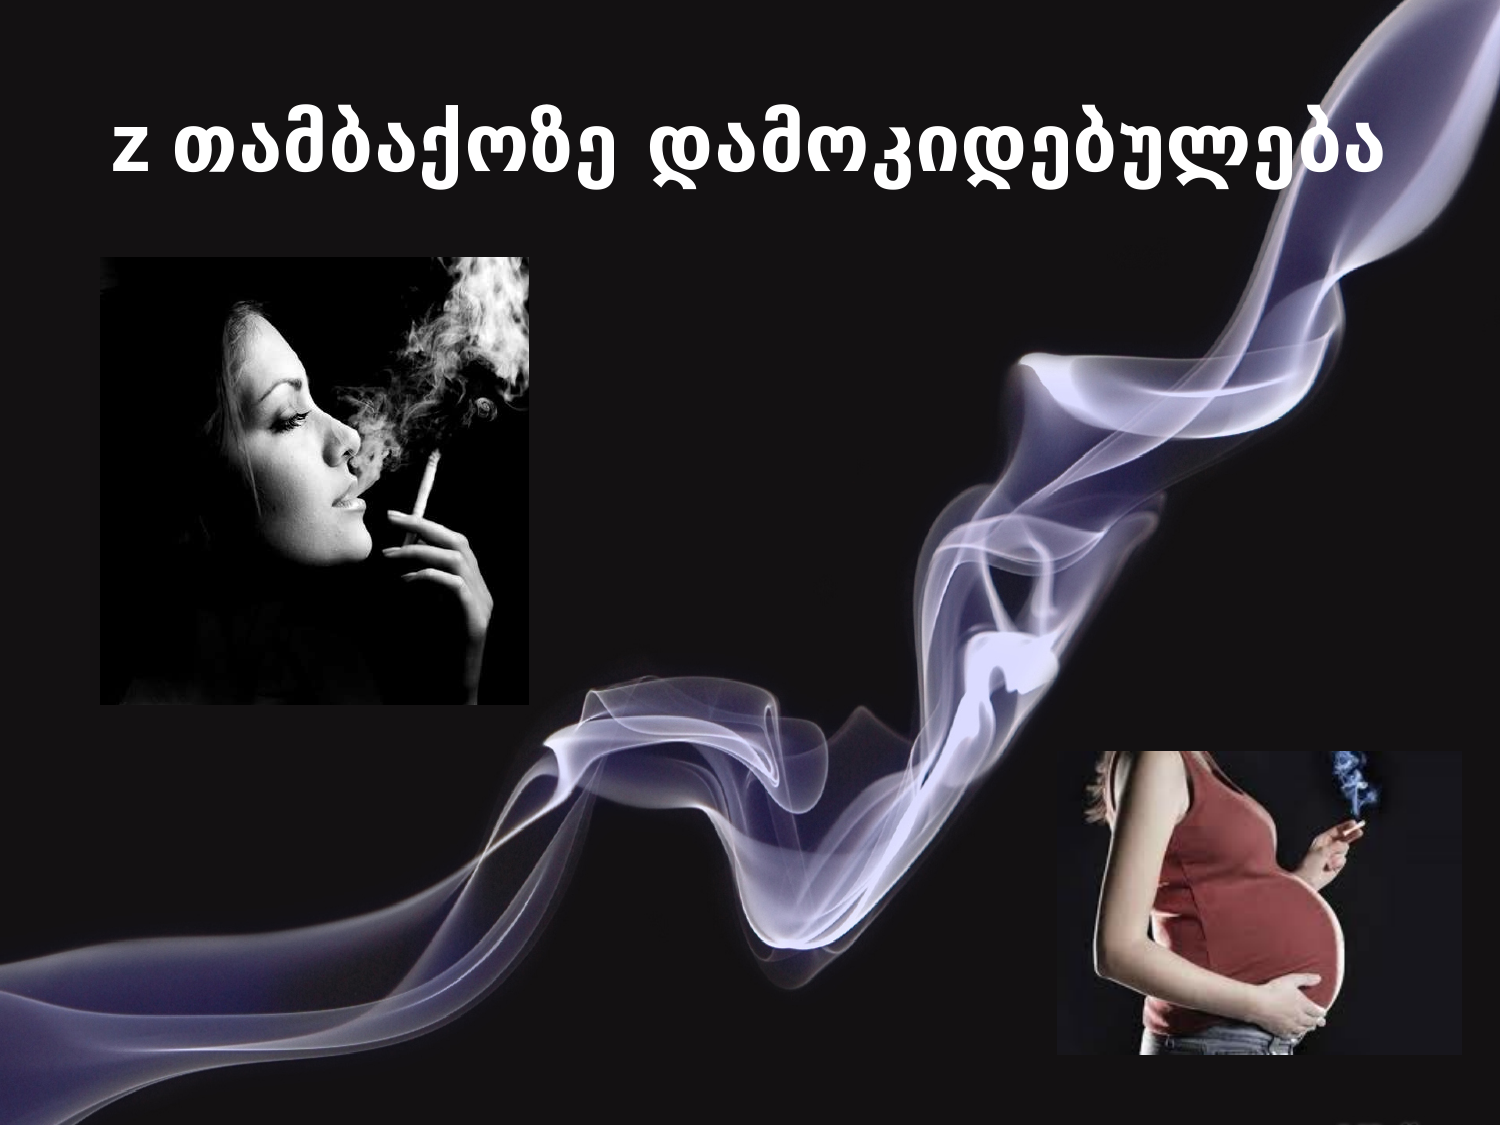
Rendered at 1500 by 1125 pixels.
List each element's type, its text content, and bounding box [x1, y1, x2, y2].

picture [0, 0, 1500, 1125]
title z თამბაქოზე დამოკიდებულება [75, 45, 1425, 233]
